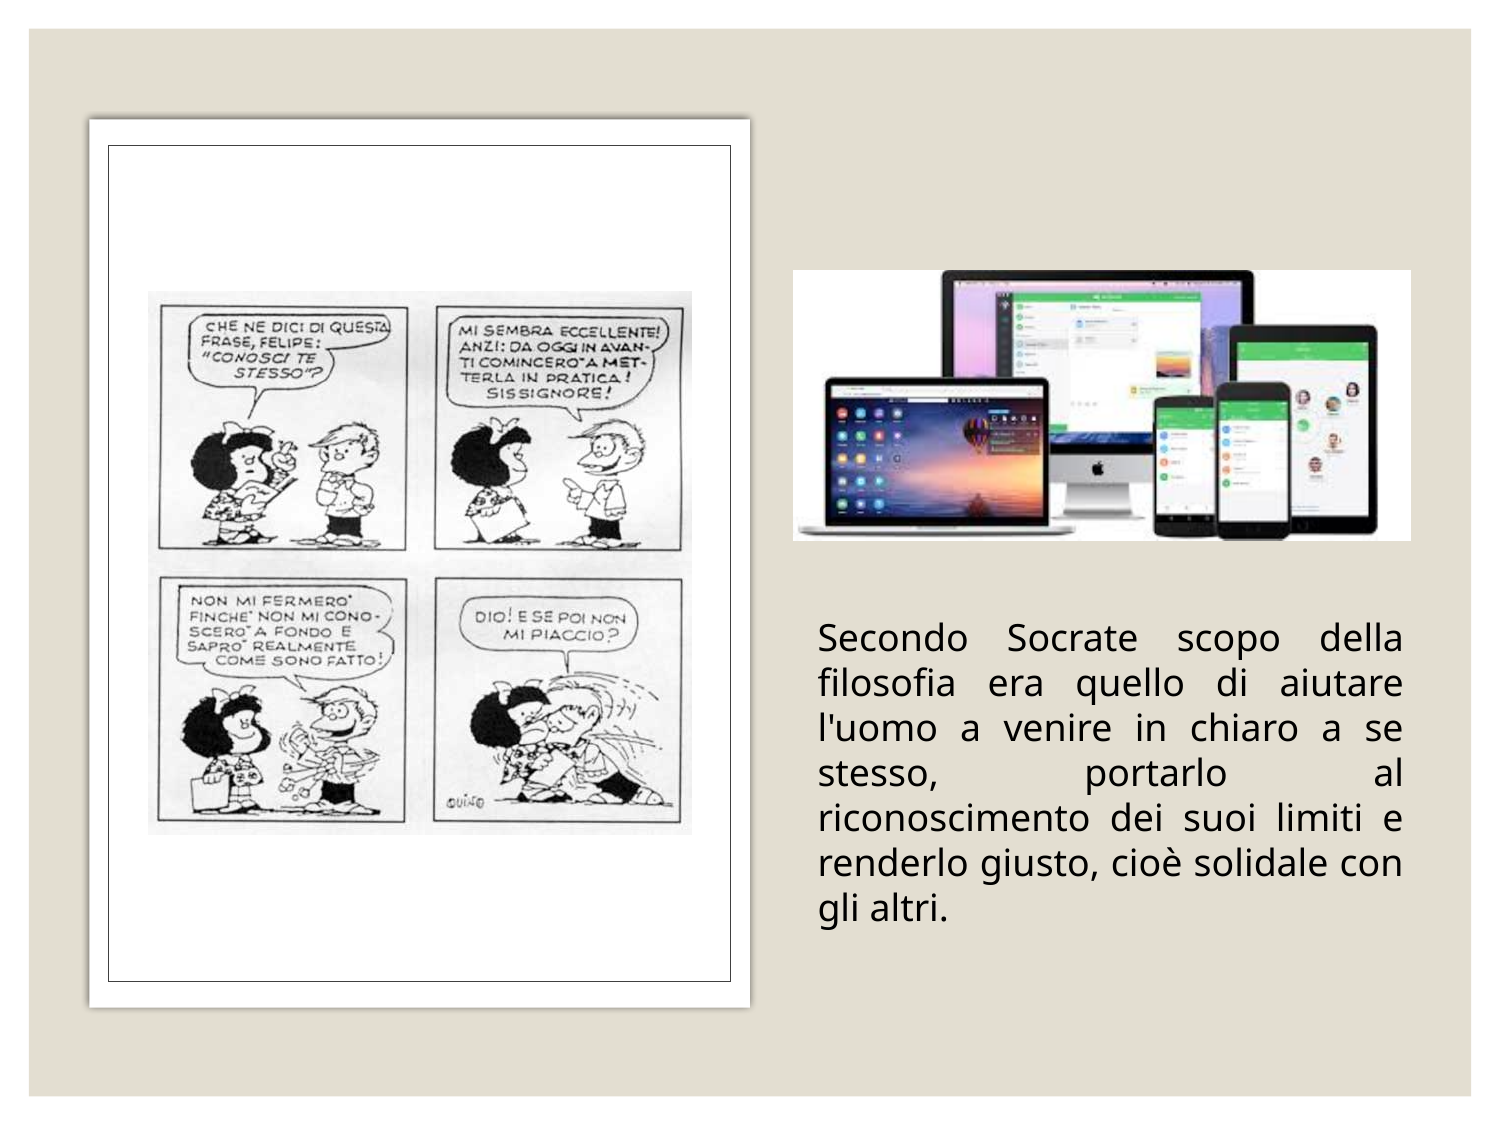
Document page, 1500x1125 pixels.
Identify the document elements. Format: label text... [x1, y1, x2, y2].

list Secondo Socrate scopo della filosofia era quello di aiutare l'uomo a venire in chiaro a se stesso, portarlo al riconoscimento dei suoi limiti e renderlo giusto, cioè solidale con gli altri. [802, 728, 1420, 982]
text_box [89, 119, 750, 1008]
list Secondo Socrate scopo della filosofia era quello di aiutare l'uomo a venire in chiaro a se stesso, portarlo al riconoscimento dei suoi limiti e renderlo giusto, cioè solidale con gli altri. [802, 606, 1420, 667]
text_box [108, 145, 731, 982]
picture [793, 270, 1411, 541]
text_box [696, 667, 1443, 728]
picture [148, 291, 692, 836]
